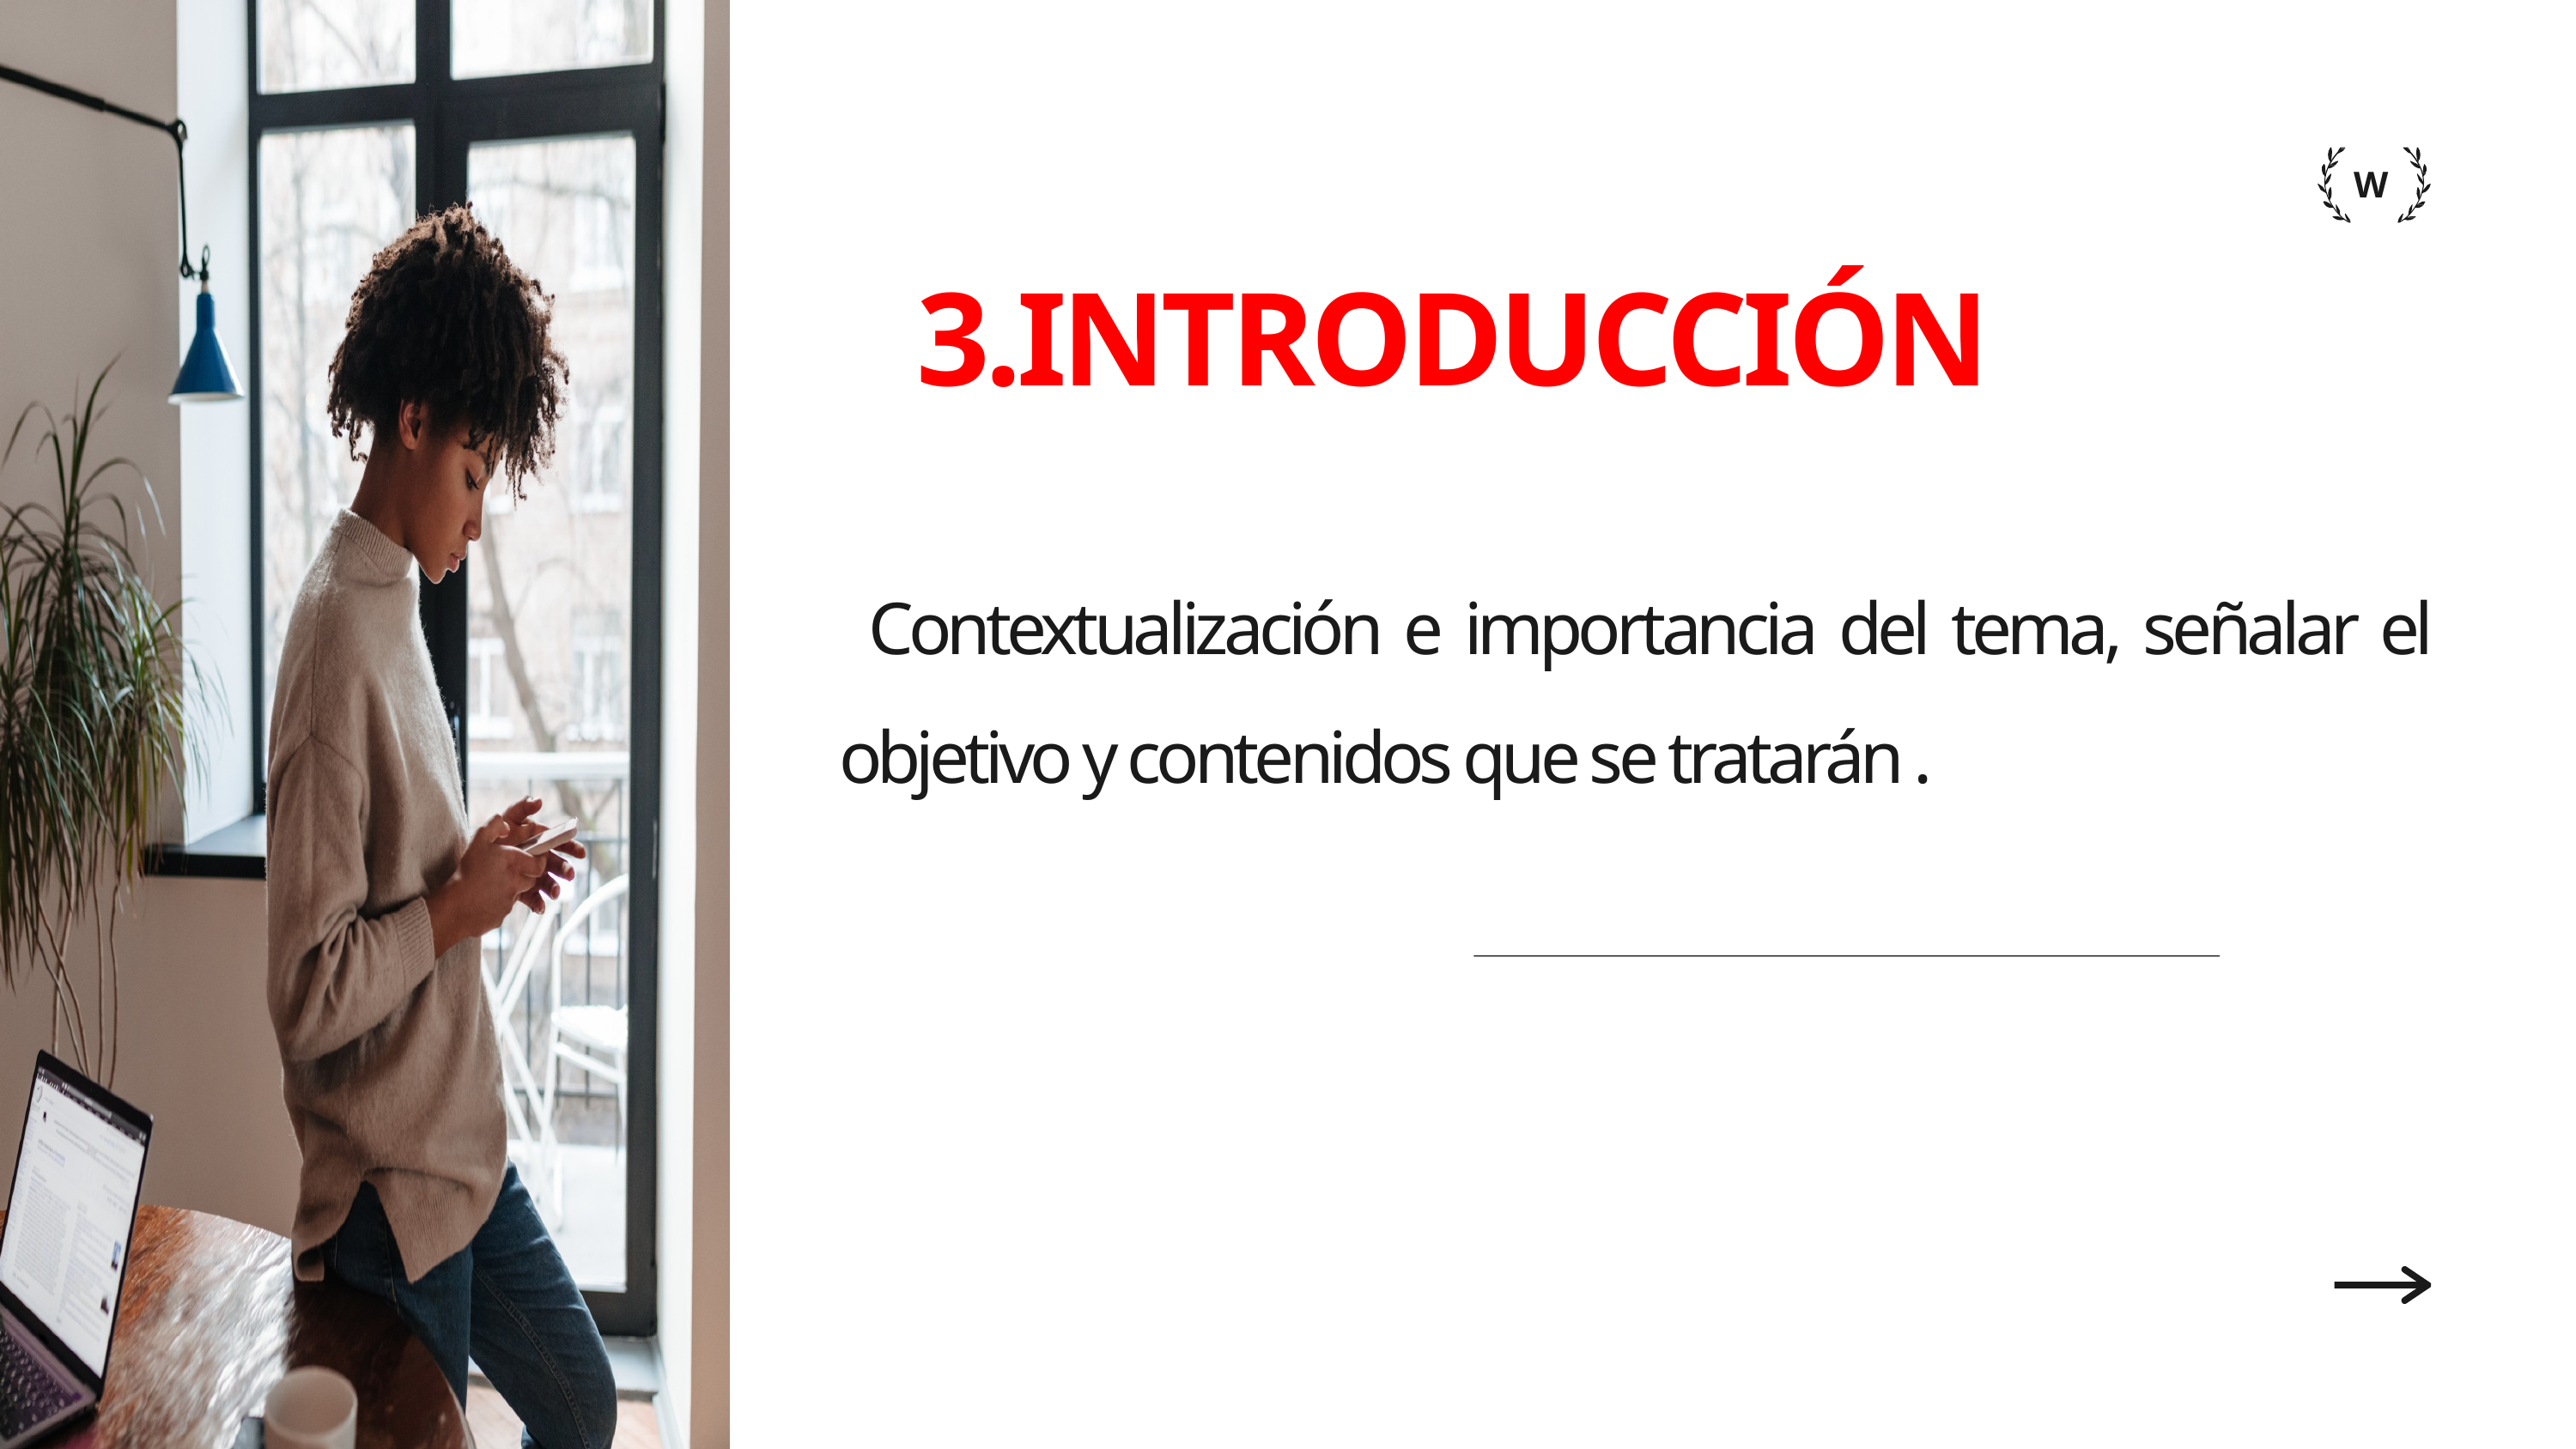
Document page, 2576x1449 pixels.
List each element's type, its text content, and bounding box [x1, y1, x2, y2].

text_box Contextualización e importancia del tema, señalar el objetivo y contenidos que se tratarán . [836, 531, 2431, 797]
text_box W [2352, 161, 2397, 206]
text_box [2397, 147, 2431, 223]
text_box [2318, 147, 2351, 223]
title 3.INTRODUCCIÓN [914, 257, 2214, 517]
text_box [0, 0, 730, 1449]
text_box [2334, 1266, 2432, 1304]
